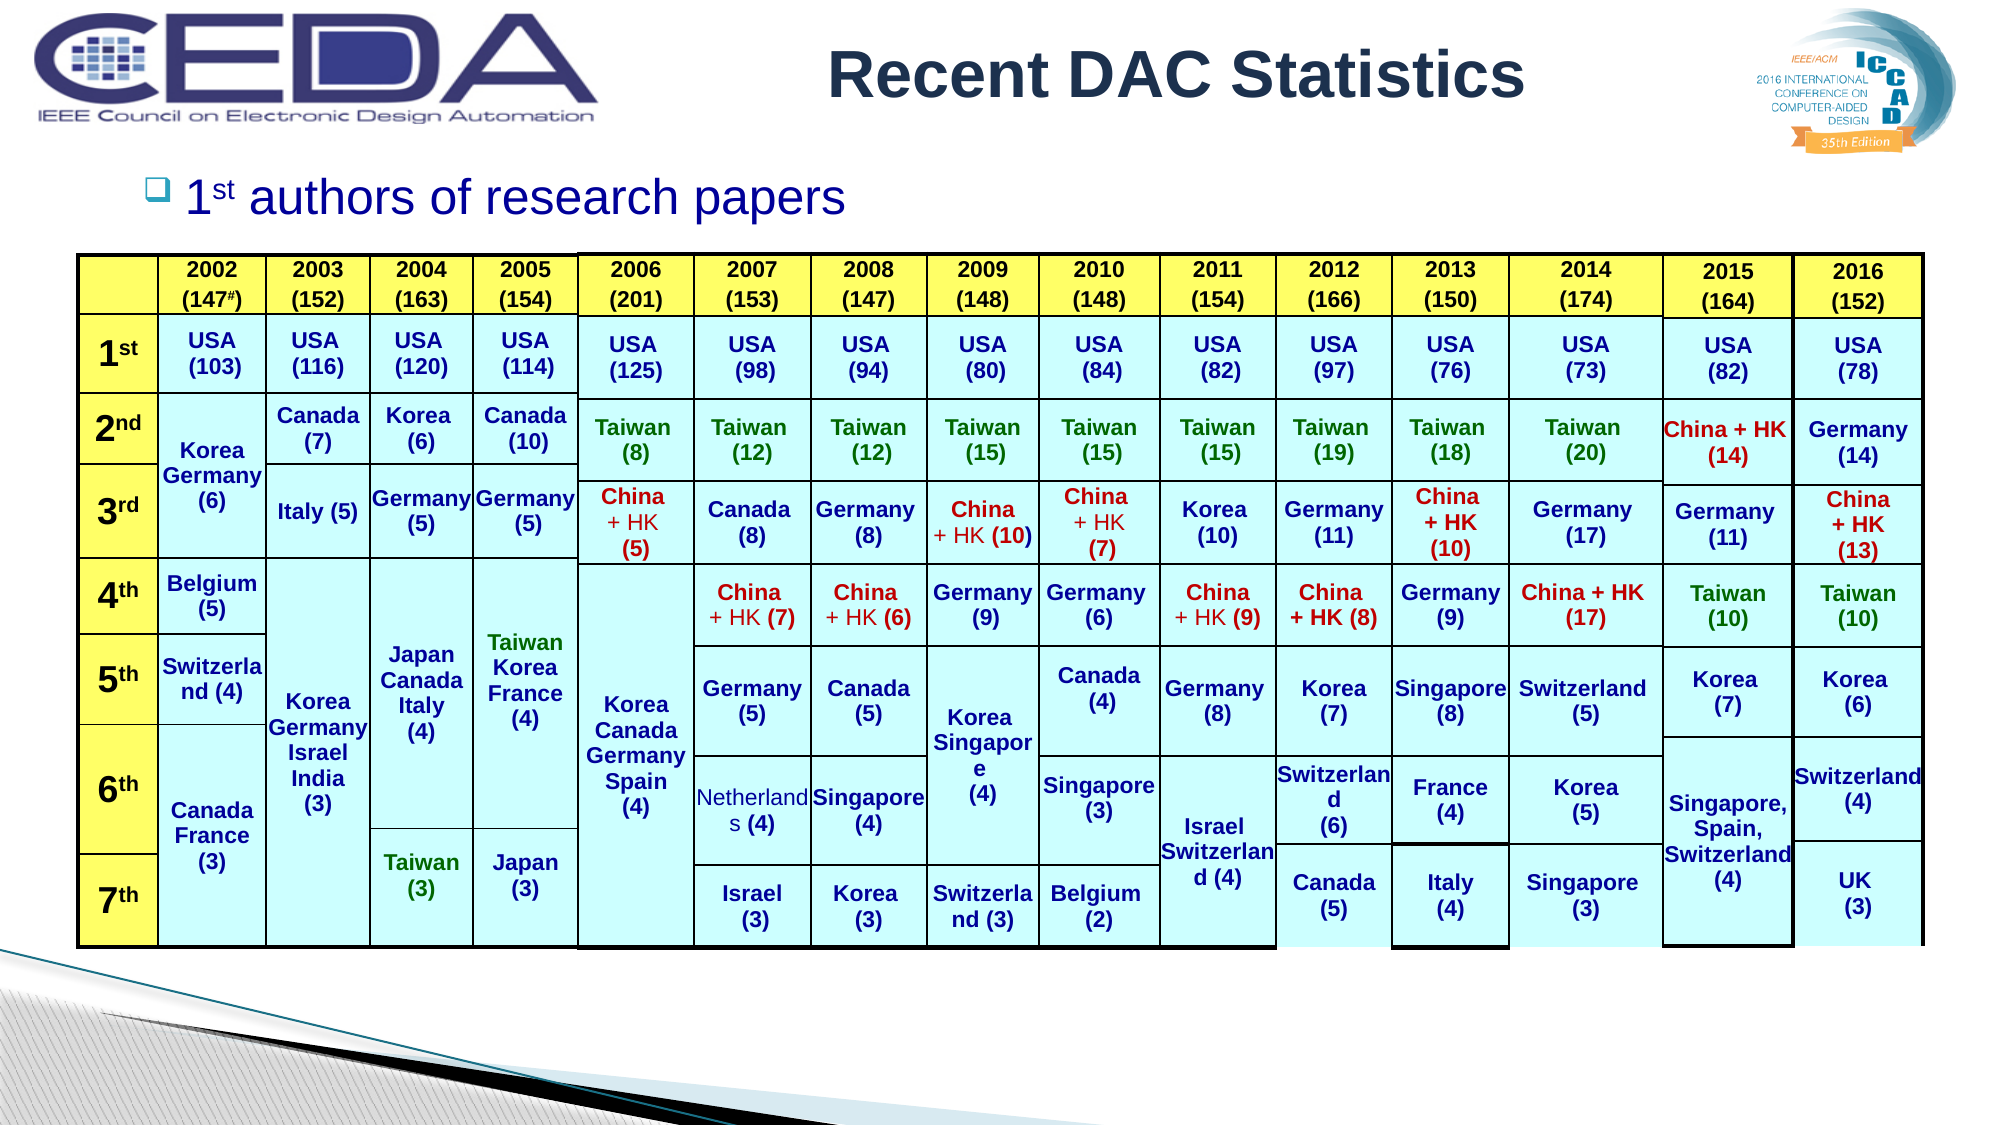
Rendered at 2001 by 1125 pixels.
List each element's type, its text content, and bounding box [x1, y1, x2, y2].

table_cell Germany (8) [812, 482, 926, 563]
table_cell Taiwan (12) [695, 400, 810, 480]
table_cell Singapore (3) [1510, 845, 1662, 947]
table_cell Korea (10) [1161, 482, 1275, 563]
table_cell Korea (7) [1277, 647, 1391, 755]
table_cell USA (94) [812, 317, 926, 398]
table_cell Germany (9) [1393, 565, 1508, 645]
table_cell Taiwan (12) [812, 400, 926, 480]
picture [99, 1012, 565, 1103]
table_cell USA (116) [267, 315, 369, 392]
table_cell Switzerland (5) [1510, 647, 1662, 755]
table_cell China + HK (8) [1277, 565, 1391, 645]
table_header 2008 (147) [812, 256, 926, 315]
table_cell France (4) [1393, 757, 1508, 842]
table_cell Germany (11) [1664, 486, 1791, 563]
table_cell Canada (10) [474, 394, 577, 463]
table_header 2002 (147#) [159, 257, 265, 313]
table_cell Germany (14) [1795, 400, 1921, 484]
table_cell Netherlands (4) [695, 757, 810, 864]
table_cell 1st [80, 315, 157, 392]
list 1st authors of research papers [110, 156, 1875, 253]
table_cell Germany (17) [1510, 482, 1662, 563]
table_cell Canada France (3) [159, 725, 265, 945]
table_cell China + HK (13) [1795, 486, 1921, 563]
table_cell Taiwan Korea France (4) [474, 559, 577, 828]
table_cell USA (82) [1664, 319, 1791, 398]
table_cell USA (84) [1040, 317, 1159, 398]
table_cell Korea Germany Israel India (3) [267, 559, 369, 945]
table_cell China + HK (7) [1040, 482, 1159, 563]
table_cell USA (120) [371, 315, 472, 392]
table_cell USA (73) [1510, 317, 1662, 398]
table_cell Singapore, Spain, Switzerland (4) [1664, 738, 1791, 944]
table_header 2004 (163) [371, 257, 472, 313]
table_cell Israel (3) [695, 866, 810, 945]
table_cell UK (3) [1795, 842, 1921, 946]
table_cell USA (76) [1393, 317, 1508, 398]
table_cell China + HK (10) [928, 482, 1038, 563]
table_cell Korea (3) [812, 866, 926, 945]
title Recent DAC Statistics [812, 24, 1550, 116]
table_header 2013 (150) [1393, 256, 1508, 315]
table_cell Singapore (8) [1393, 647, 1508, 755]
table_header 2012 (166) [1277, 256, 1391, 315]
table_cell Italy (5) [267, 465, 369, 557]
table_cell Taiwan (18) [1393, 400, 1508, 480]
table_cell Germany (5) [371, 465, 472, 557]
table_header 2016 (152) [1795, 256, 1921, 317]
table_cell Germany (5) [695, 647, 810, 755]
table_cell Singapore (4) [812, 757, 926, 864]
table_cell USA (114) [474, 315, 577, 392]
table_cell Korea (7) [1664, 648, 1791, 736]
table_cell Taiwan (15) [928, 400, 1038, 480]
table_cell Taiwan (15) [1040, 400, 1159, 480]
table_cell Taiwan (3) [371, 829, 472, 945]
table_cell China + HK (5) [579, 482, 693, 563]
table_cell 3rd [80, 465, 157, 557]
table_header 2011 (154) [1161, 256, 1275, 315]
table_header 2014 (174) [1510, 256, 1662, 315]
table_cell 5th [80, 635, 157, 724]
table_cell Belgium (5) [159, 559, 265, 633]
table_cell USA (78) [1795, 319, 1921, 398]
table_cell Taiwan (10) [1664, 565, 1791, 646]
table_cell Taiwan (10) [1795, 565, 1921, 646]
table_cell Belgium (2) [1040, 866, 1159, 945]
table_cell Canada (7) [267, 394, 369, 463]
table_header 2003 (152) [267, 257, 369, 313]
table_cell Korea (6) [371, 394, 472, 463]
table_cell Japan Canada Italy (4) [371, 559, 472, 828]
table_cell China + HK (6) [812, 565, 926, 645]
picture [33, 12, 600, 125]
table_cell China + HK (9) [1161, 565, 1275, 645]
table_header 2015 (164) [1664, 256, 1791, 317]
table_cell Taiwan (20) [1510, 400, 1662, 480]
table_cell 7th [80, 855, 157, 945]
table_cell Taiwan (15) [1161, 400, 1275, 480]
table_cell Switzerland (4) [1795, 738, 1921, 840]
table_cell Germany (6) [1040, 565, 1159, 645]
table_cell Singapore (3) [1040, 757, 1159, 864]
table_cell Switzerland (6) [1277, 757, 1391, 843]
table_cell 4th [80, 559, 157, 633]
table_cell Canada (5) [812, 647, 926, 755]
table_cell Germany (11) [1277, 482, 1391, 563]
table_header 2007 (153) [695, 256, 810, 315]
table_cell Italy (4) [1393, 846, 1508, 945]
table_header 2006 (201) [579, 256, 693, 315]
table_cell Germany (9) [928, 565, 1038, 645]
table_cell Korea Germany (6) [159, 394, 265, 557]
table_header [80, 257, 157, 313]
table_cell Canada (5) [1277, 845, 1391, 947]
table_cell Germany (8) [1161, 647, 1275, 755]
table_cell USA (103) [159, 315, 265, 392]
table_cell Korea (6) [1795, 648, 1921, 736]
table_cell USA (82) [1161, 317, 1275, 398]
table_cell Germany (5) [474, 465, 577, 557]
table_header 2009 (148) [928, 256, 1038, 315]
table_header 2010 (148) [1040, 256, 1159, 315]
table_cell Korea Canada Germany Spain (4) [579, 565, 693, 945]
table_cell China + HK (10) [1393, 482, 1508, 563]
table_cell Korea Singapore (4) [928, 647, 1038, 864]
table_cell 2nd [80, 394, 157, 463]
table_cell China + HK (17) [1510, 565, 1662, 645]
table_cell USA (98) [695, 317, 810, 398]
table_cell Switzerland (4) [159, 635, 265, 724]
table_cell USA (97) [1277, 317, 1391, 398]
picture [1751, 3, 1962, 157]
table_cell USA (125) [579, 317, 693, 398]
table_cell China + HK (7) [695, 565, 810, 645]
table_cell Switzerland (3) [928, 866, 1038, 945]
table_cell Taiwan (19) [1277, 400, 1391, 480]
table_cell Korea (5) [1510, 757, 1662, 843]
table_cell Taiwan (8) [579, 400, 693, 480]
table_cell USA (80) [928, 317, 1038, 398]
table_cell Canada (4) [1040, 647, 1159, 755]
table_header 2005 (154) [474, 257, 577, 313]
table_cell Japan (3) [474, 829, 577, 945]
table_cell Israel Switzerland (4) [1161, 757, 1275, 945]
table_cell Canada (8) [695, 482, 810, 563]
table_cell China + HK (14) [1664, 400, 1791, 484]
table_cell 6th [80, 725, 157, 853]
